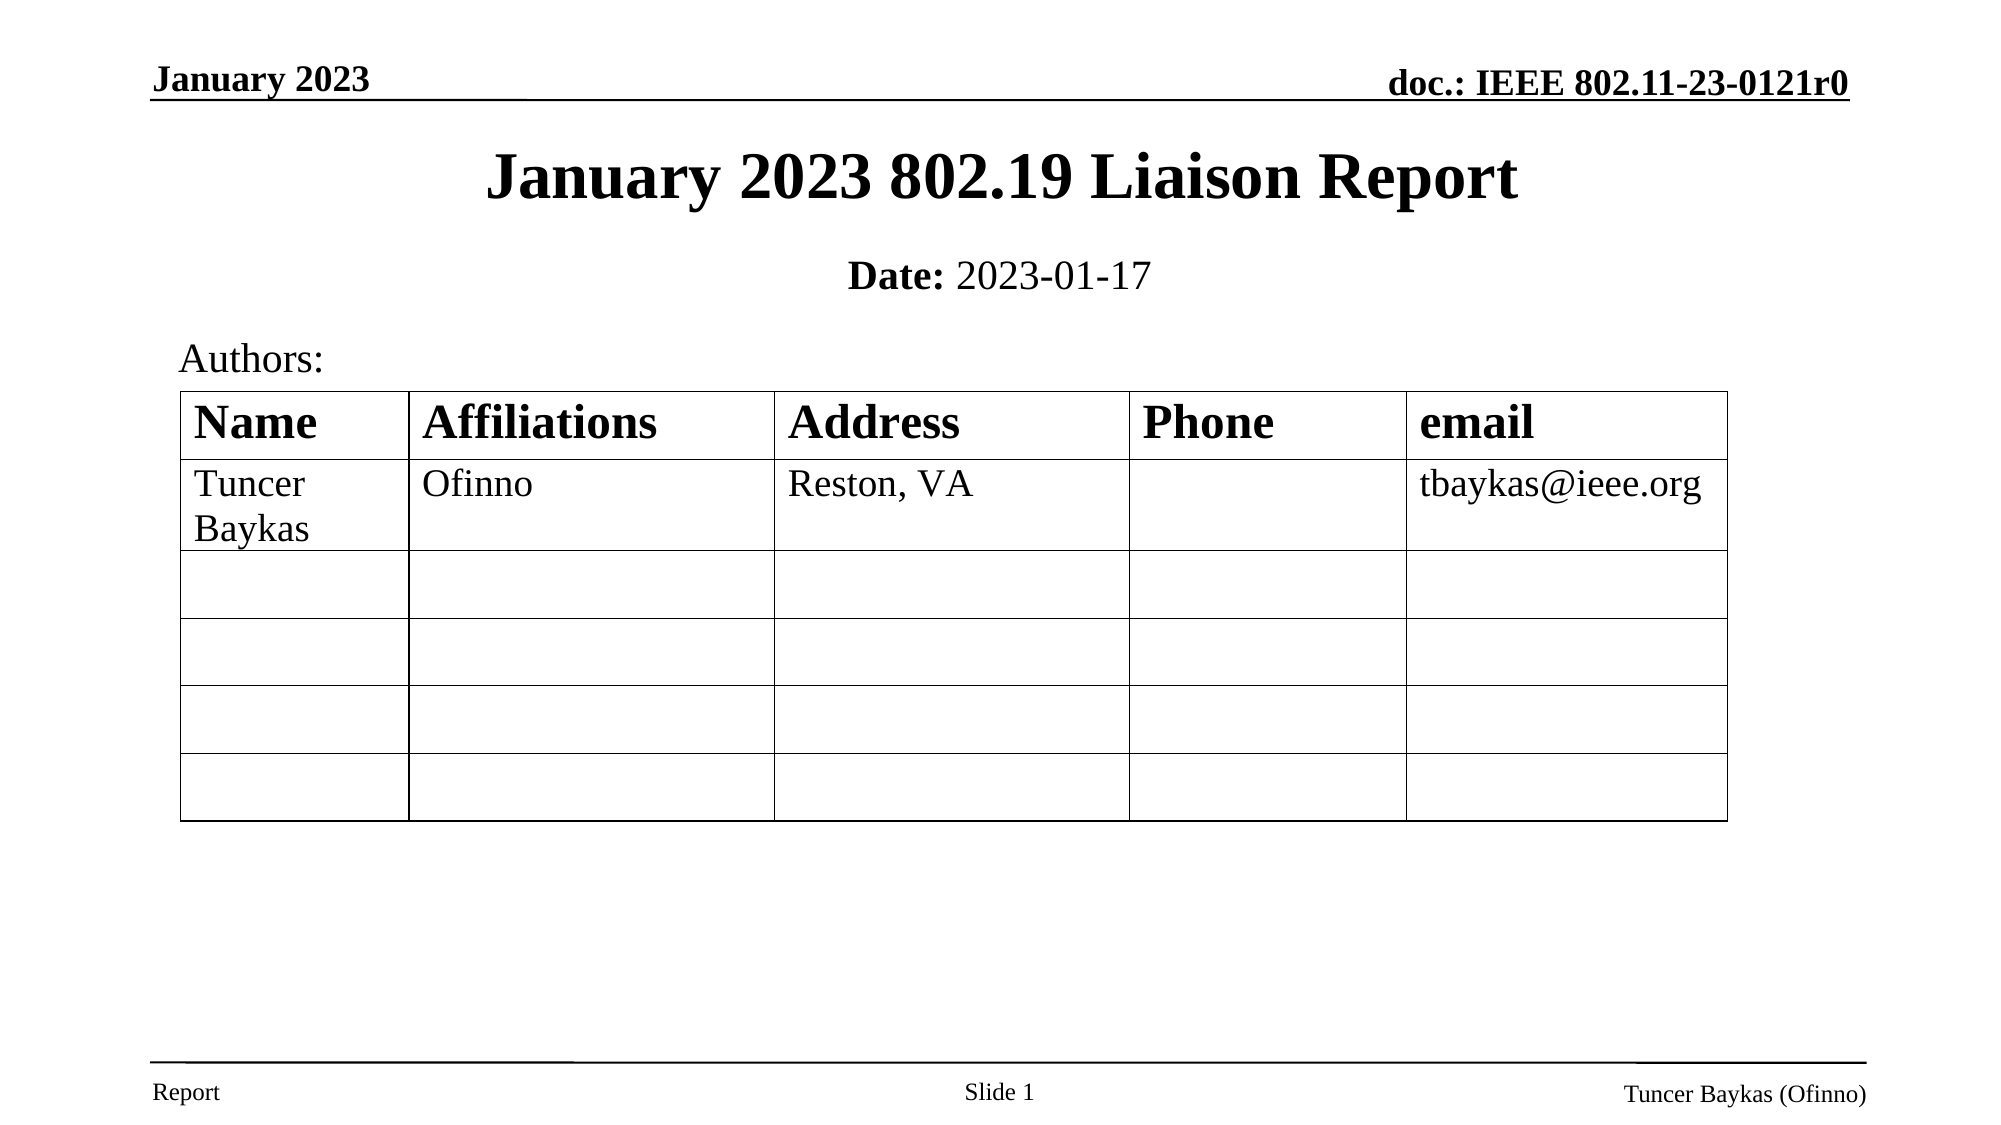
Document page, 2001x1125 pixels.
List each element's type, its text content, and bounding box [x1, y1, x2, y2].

text_box Authors: [162, 323, 401, 387]
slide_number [152, 54, 563, 100]
slide_number Slide 1 [930, 1075, 1069, 1107]
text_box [161, 390, 1764, 885]
title January 2023 802.19 Liaison Report [152, 110, 1853, 234]
subtitle Date: 2023-01-17 [299, 239, 1701, 319]
footer Tuncer Baykas (Ofinno) [1169, 1076, 1867, 1108]
